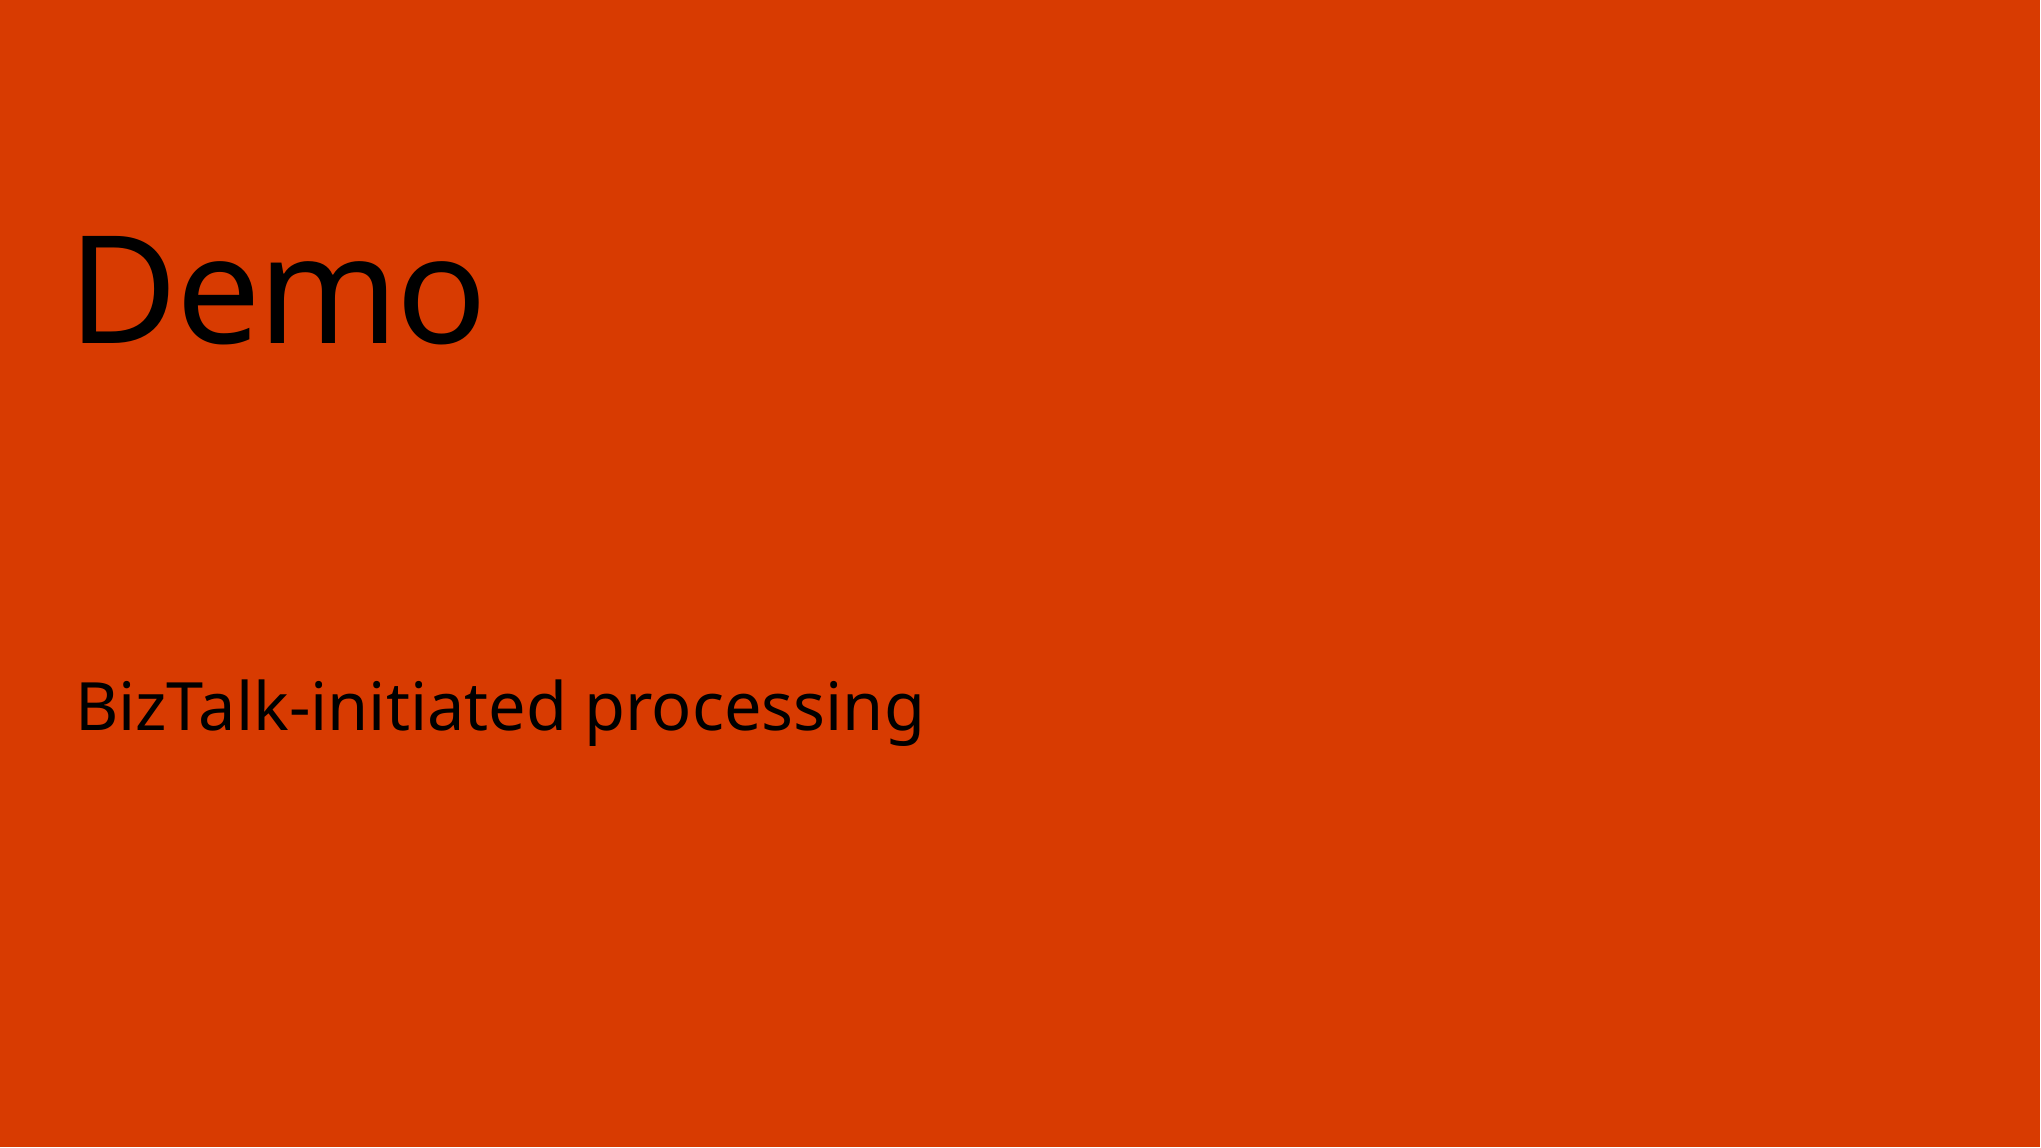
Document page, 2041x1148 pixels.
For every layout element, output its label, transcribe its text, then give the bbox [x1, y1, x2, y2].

list BizTalk-initiated processing [45, 648, 1396, 770]
title Demo [45, 198, 1395, 393]
